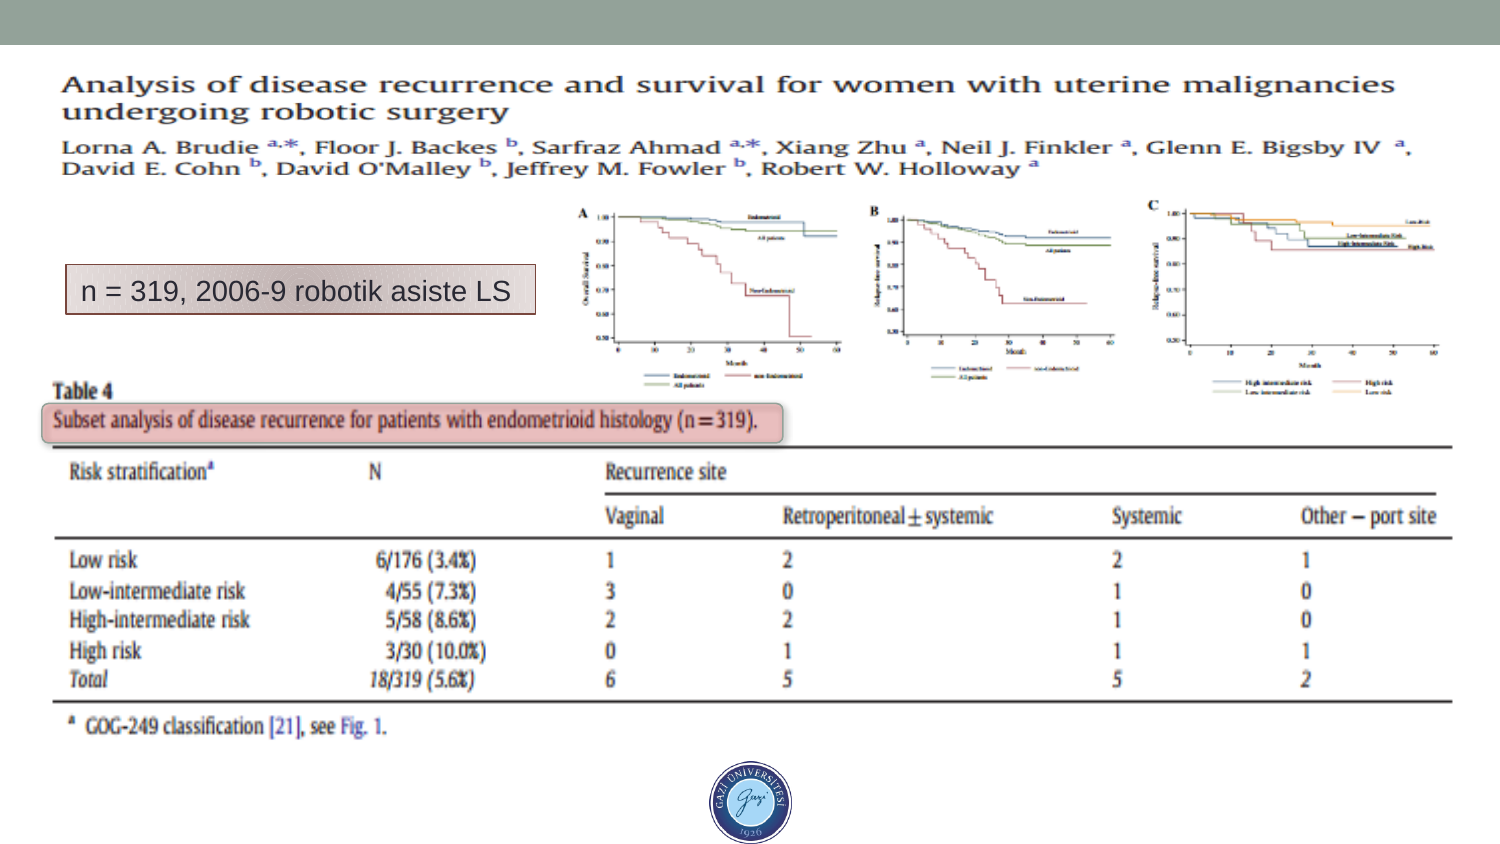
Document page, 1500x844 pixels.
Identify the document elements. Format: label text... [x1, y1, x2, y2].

picture [41, 45, 1450, 183]
text_box n = 319, 2006-9 robotik asiste LS [65, 264, 536, 315]
picture [41, 188, 1465, 753]
picture [709, 761, 793, 844]
